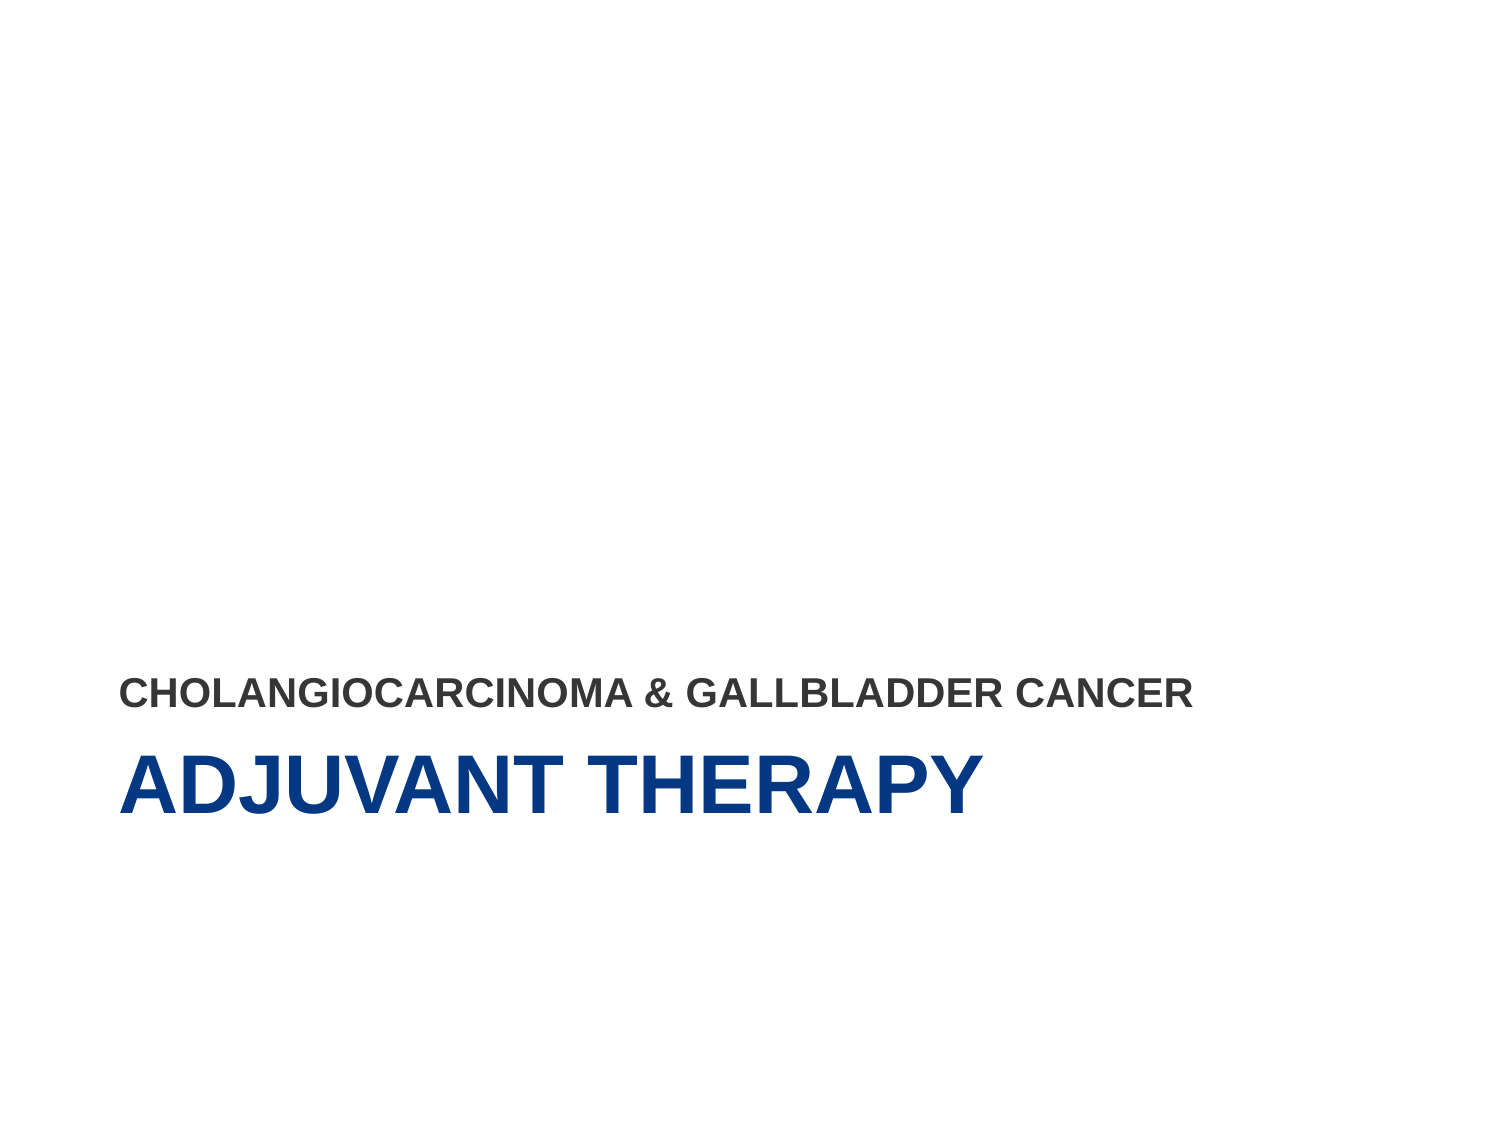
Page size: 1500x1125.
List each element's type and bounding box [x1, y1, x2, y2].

title [118, 722, 1418, 947]
list [118, 476, 1394, 723]
